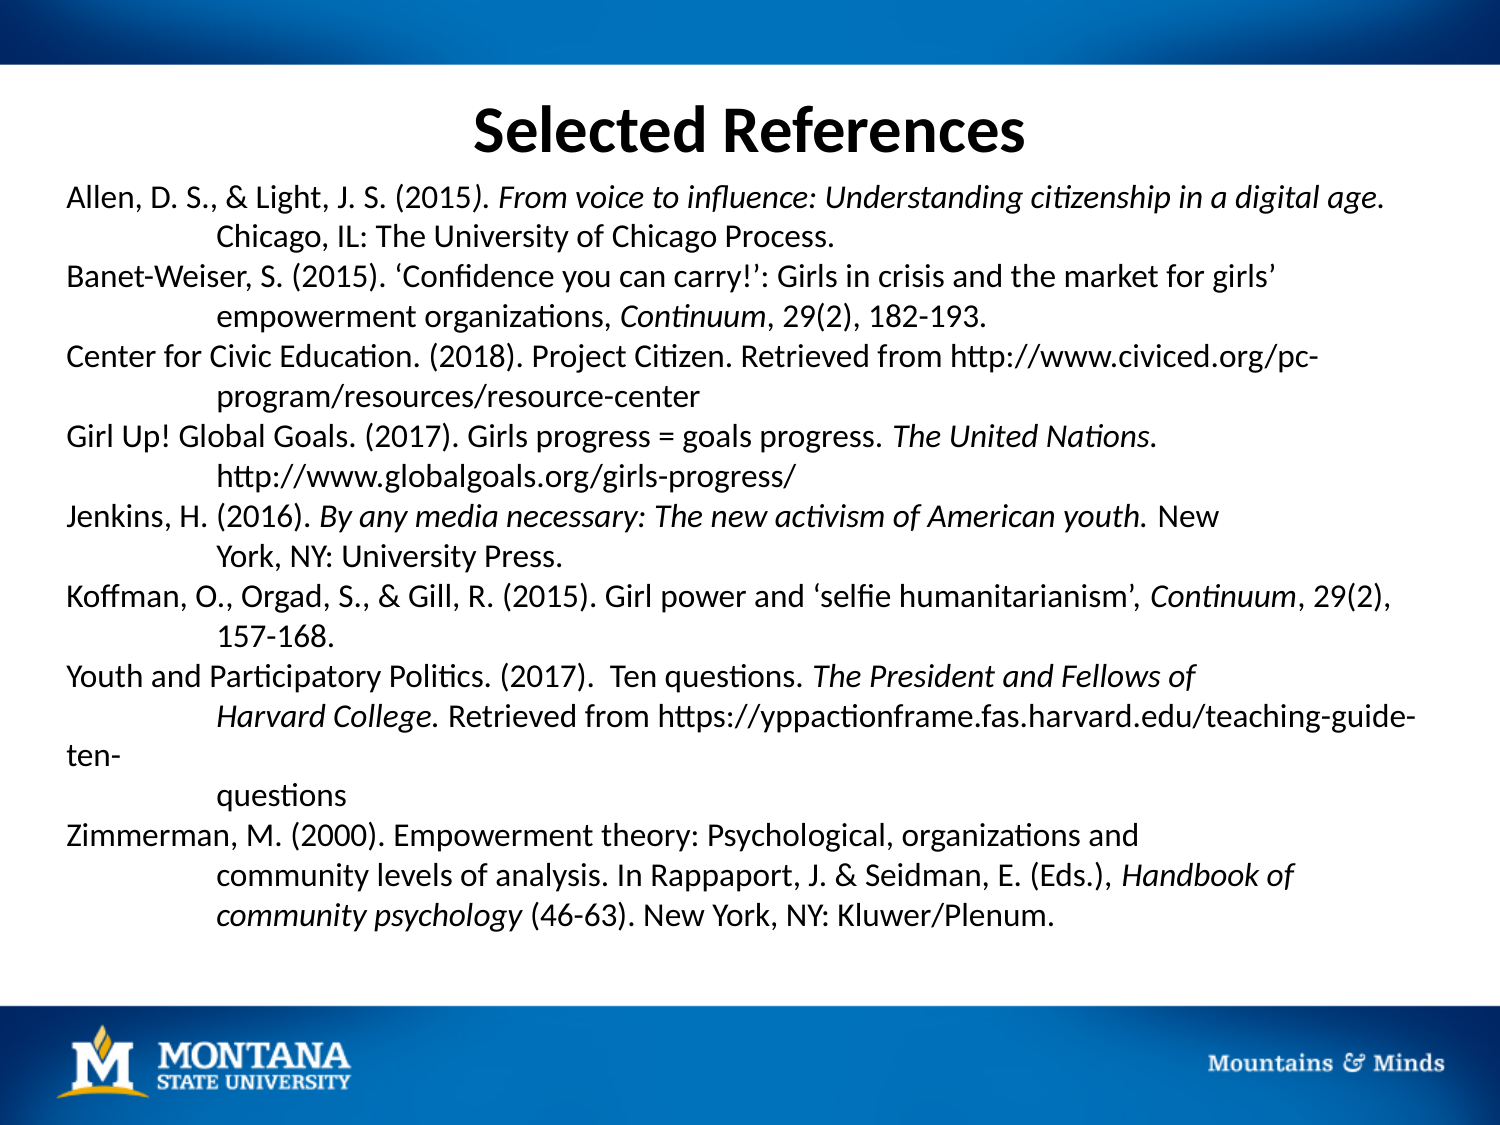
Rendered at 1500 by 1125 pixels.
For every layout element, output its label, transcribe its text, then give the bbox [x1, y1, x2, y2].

text_box Allen, D. S., & Light, J. S. (2015). From voice to influence: Understanding citizenship in a digital age. Chicago, IL: The University of Chicago Process. Banet-Weiser, S. (2015). ‘Confidence you can carry!’: Girls in crisis and the market for girls’ empowerment organizations, Continuum, 29(2), 182-193. Center for Civic Education. (2018). Project Citizen. Retrieved from http://www.civiced.org/pc- program/resources/resource-center Girl Up! Global Goals. (2017). Girls progress = goals progress. The United Nations. http://www.globalgoals.org/girls-progress/ Jenkins, H. (2016). By any media necessary: The new activism of American youth. New York, NY: University Press. Koffman, O., Orgad, S., & Gill, R. (2015). Girl power and ‘selfie humanitarianism’, Continuum, 29(2), 157-168. Youth and Participatory Politics. (2017). Ten questions. The President and Fellows of Harvard College. Retrieved from https://yppactionframe.fas.harvard.edu/teaching-guide-ten- questions Zimmerman, M. (2000). Empowerment theory: Psychological, organizations and community levels of analysis. In Rappaport, J. & Seidman, E. (Eds.), Handbook of community psychology (46-63). New York, NY: Kluwer/Plenum. [51, 167, 1449, 986]
picture [0, 0, 1500, 1125]
title Selected References [75, 69, 1425, 167]
